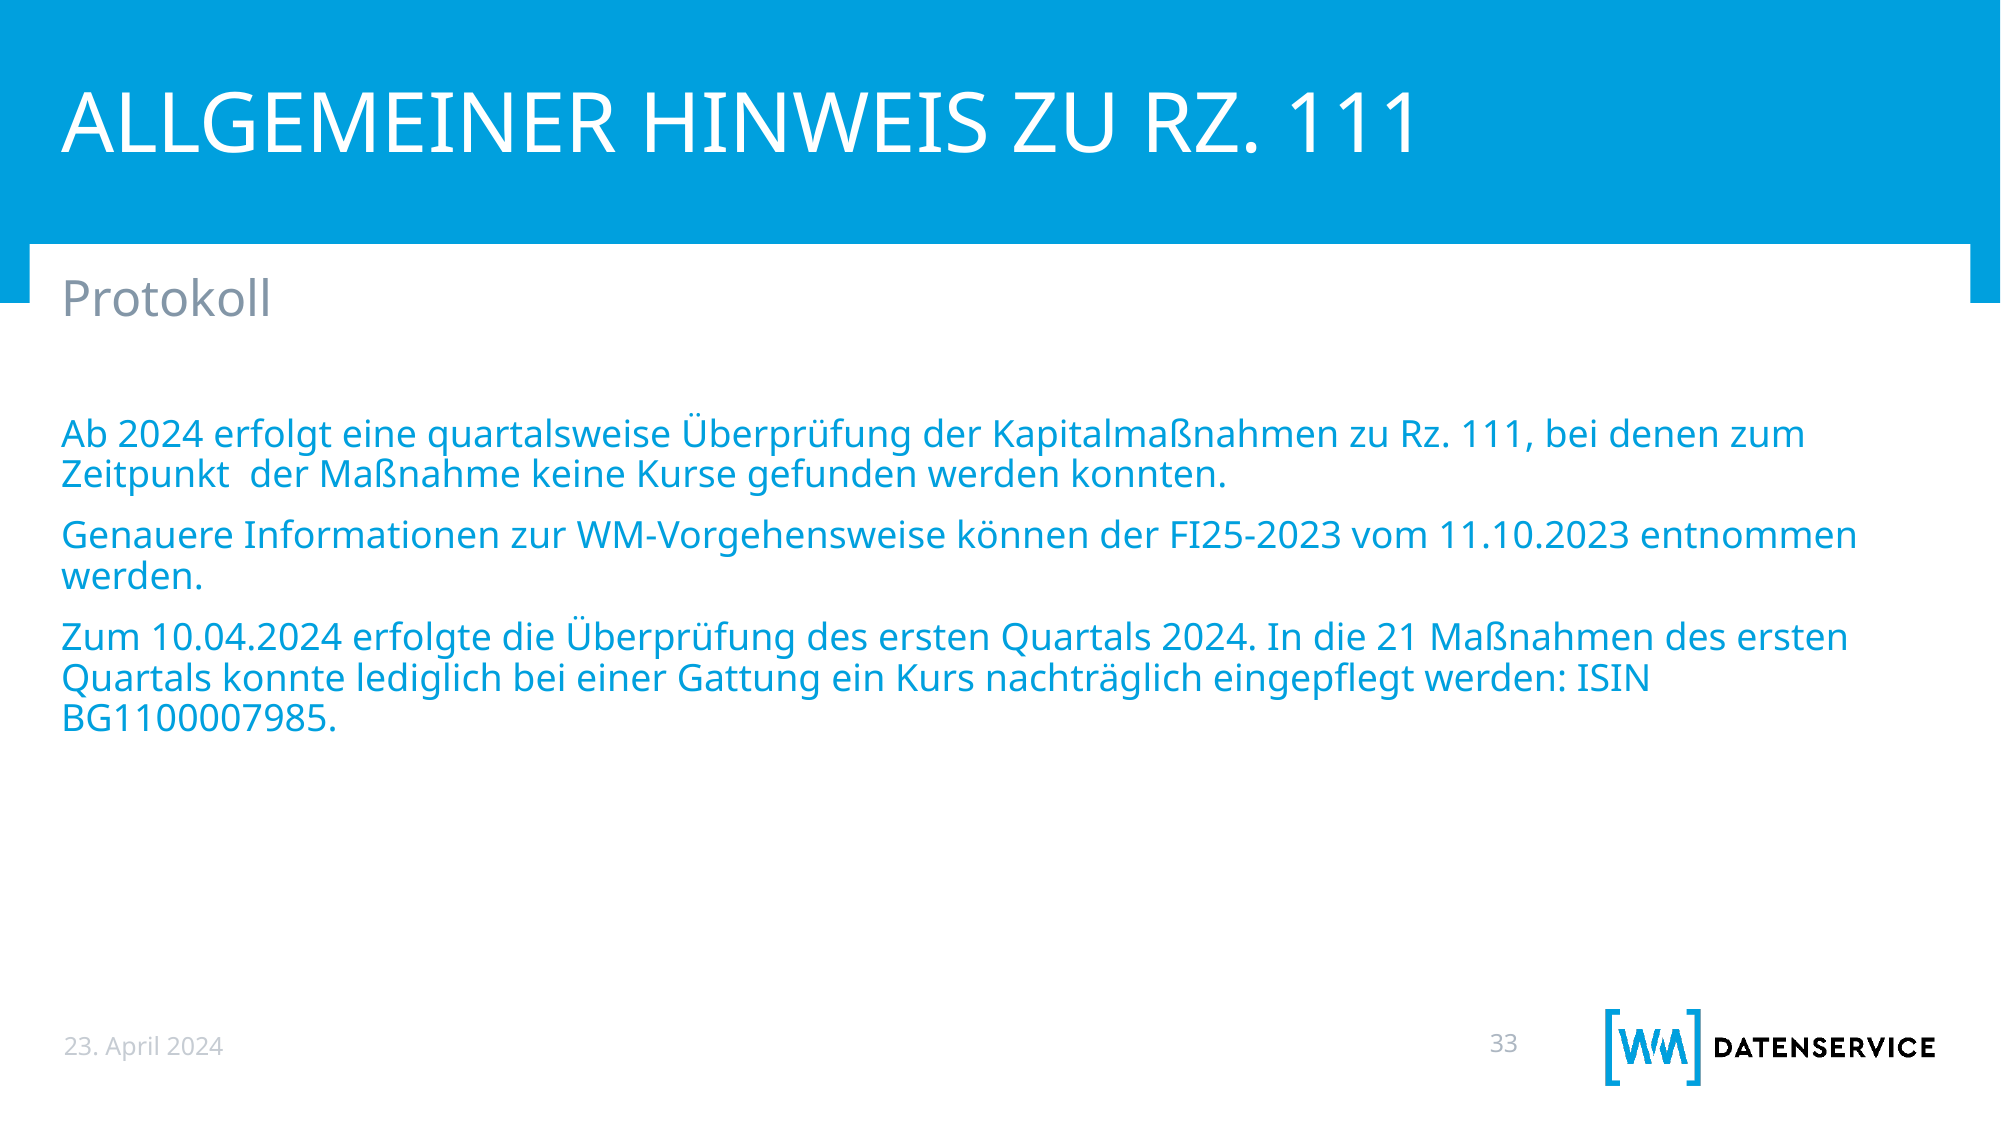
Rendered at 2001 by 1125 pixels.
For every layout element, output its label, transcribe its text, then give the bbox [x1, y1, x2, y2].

picture [1567, 970, 1971, 1125]
list Protokoll [60, 266, 1940, 362]
title Allgemeiner Hinweis ZU Rz. 111 [60, 48, 1940, 203]
list Ab 2024 erfolgt eine quartalsweise Überprüfung der Kapitalmaßnahmen zu Rz. 111, bei denen zum Zeitpunkt der Maßnahme keine Kurse gefunden werden konnten. Genauere Informationen zur WM-Vorgehensweise können der FI25-2023 vom 11.10.2023 entnommen werden. Zum 10.04.2024 erfolgte die Überprüfung des ersten Quartals 2024. In die 21 Maßnahmen des ersten Quartals konnte lediglich bei einer Gattung ein Kurs nachträglich eingepflegt werden: ISIN BG1100007985. [60, 414, 1940, 749]
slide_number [48, 1015, 499, 1075]
